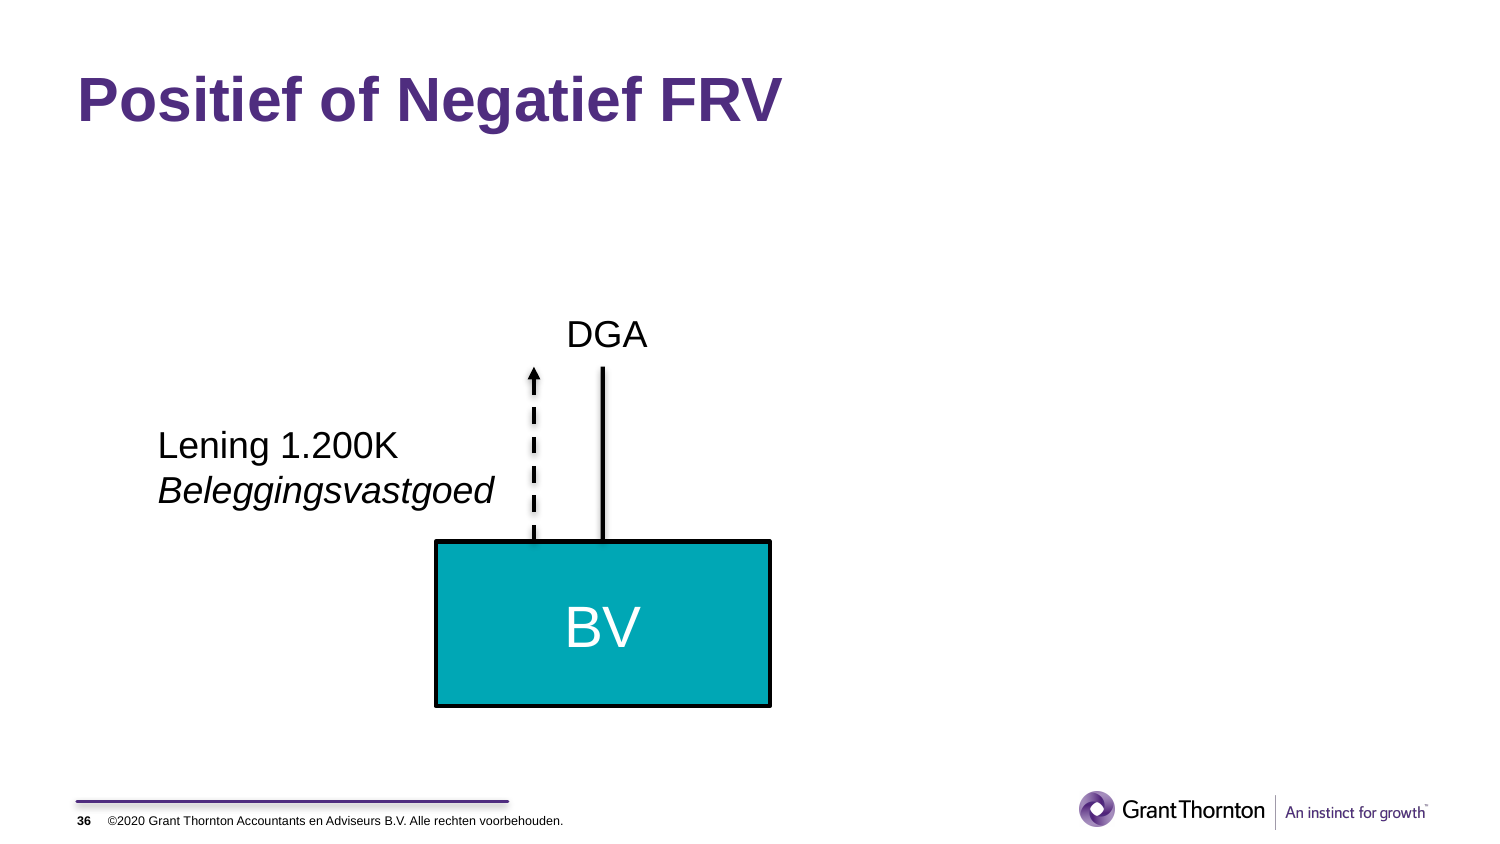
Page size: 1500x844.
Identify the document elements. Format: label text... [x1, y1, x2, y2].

text_box Lening 1.200K Beleggingsvastgoed [143, 413, 520, 519]
text_box BV [434, 539, 772, 708]
text_box DGA [551, 302, 718, 362]
picture [1079, 791, 1115, 827]
slide_number 36 [77, 804, 108, 835]
title Positief of Negatief FRV [77, 58, 1424, 198]
